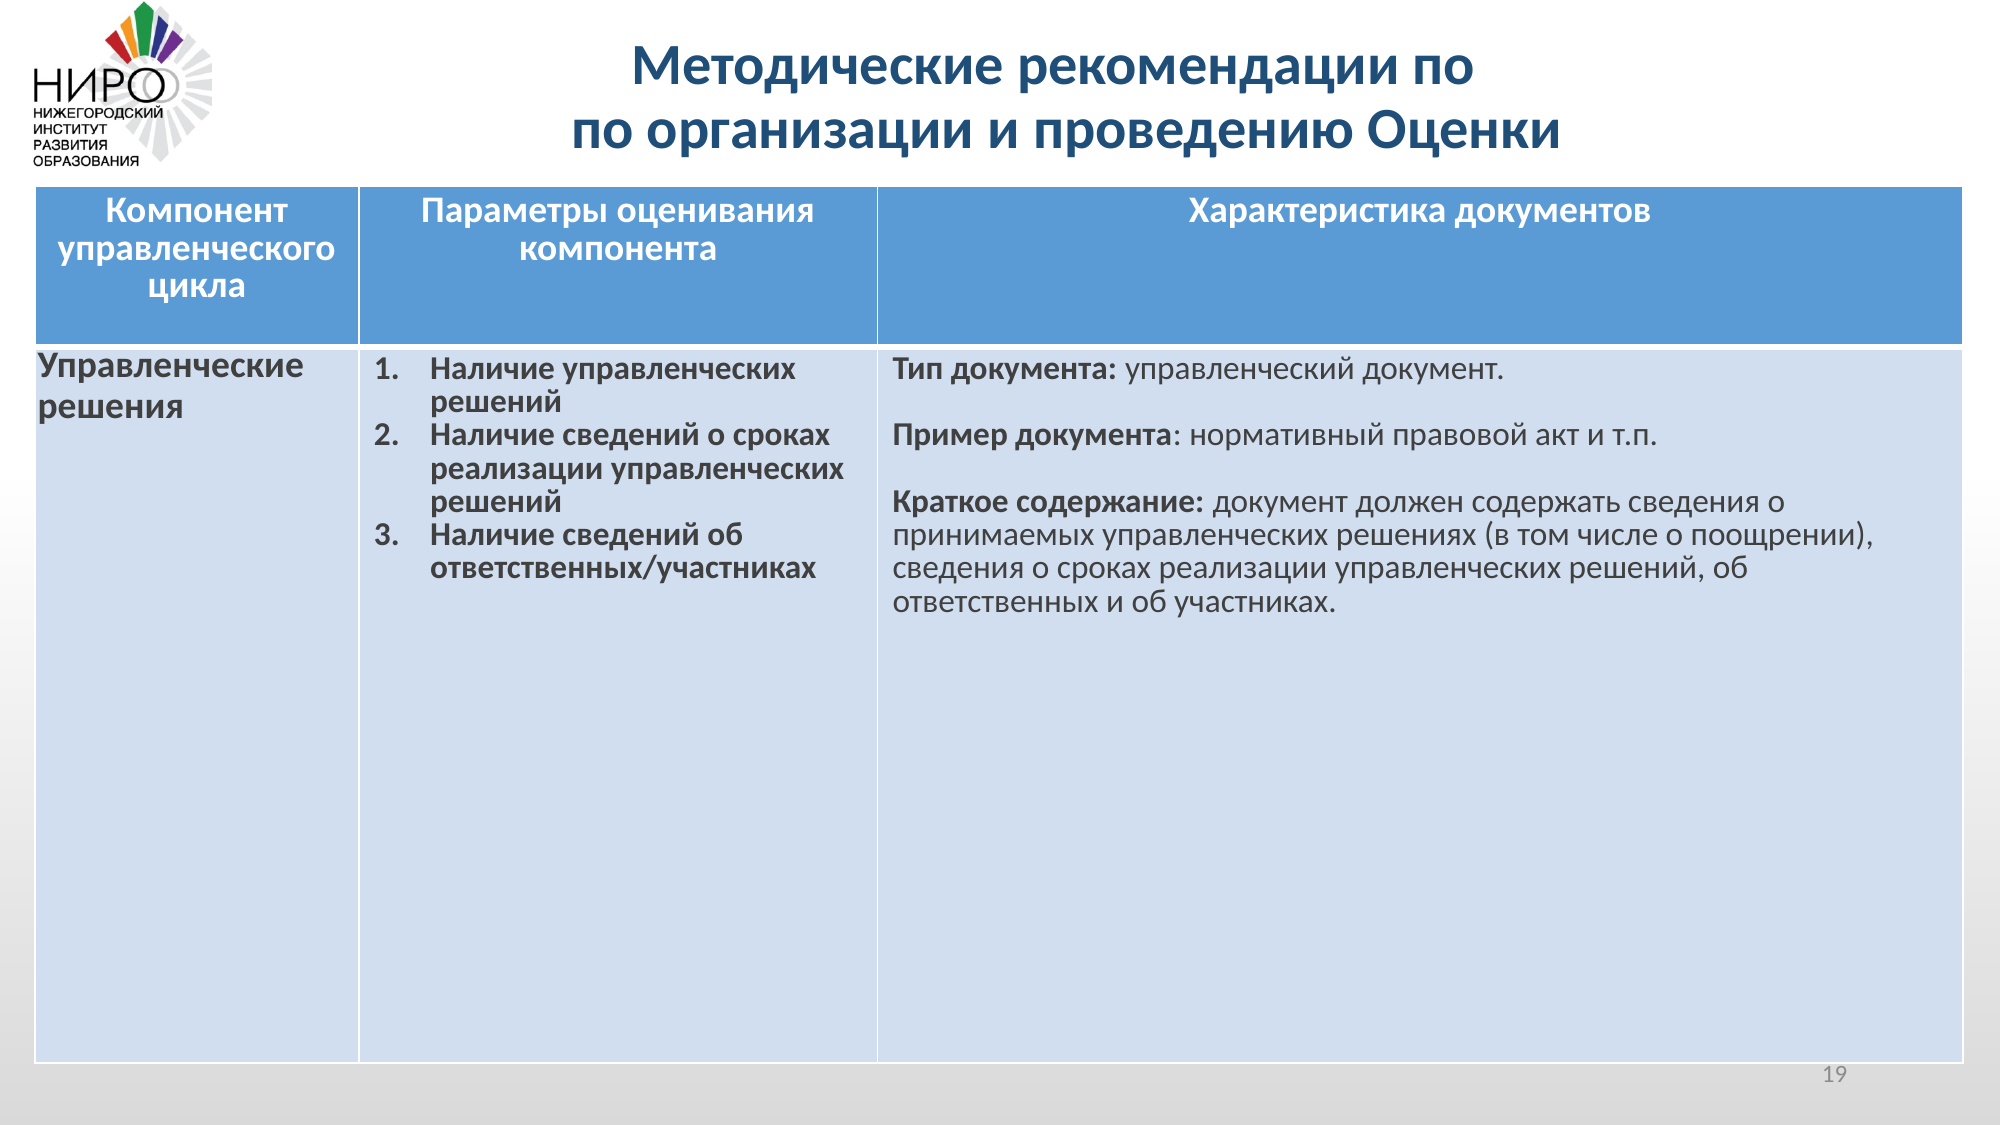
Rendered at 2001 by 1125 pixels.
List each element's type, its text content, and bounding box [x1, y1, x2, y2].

slide_number 19 [1412, 1064, 1863, 1103]
table_header Характеристика документов [878, 187, 1962, 344]
table_cell Наличие управленческих решений Наличие сведений о сроках реализации управленческих решений Наличие сведений об ответственных/участниках [360, 350, 877, 1062]
title Методические рекомендации по по организации и проведению Оценки [241, 27, 1893, 169]
table_cell Тип документа: управленческий документ. Пример документа: нормативный правовой акт и т.п. Краткое содержание: документ должен содержать сведения о принимаемых управленческих решениях (в том числе о поощрении), сведения о сроках реализации управленческих решений, об ответственных и об участниках. [878, 350, 1962, 1062]
table_header Параметры оценивания компонента [360, 187, 877, 344]
picture [32, 0, 212, 169]
table_cell Управленческие решения [36, 350, 358, 1062]
table_header Компонент управленческого цикла [36, 187, 358, 344]
